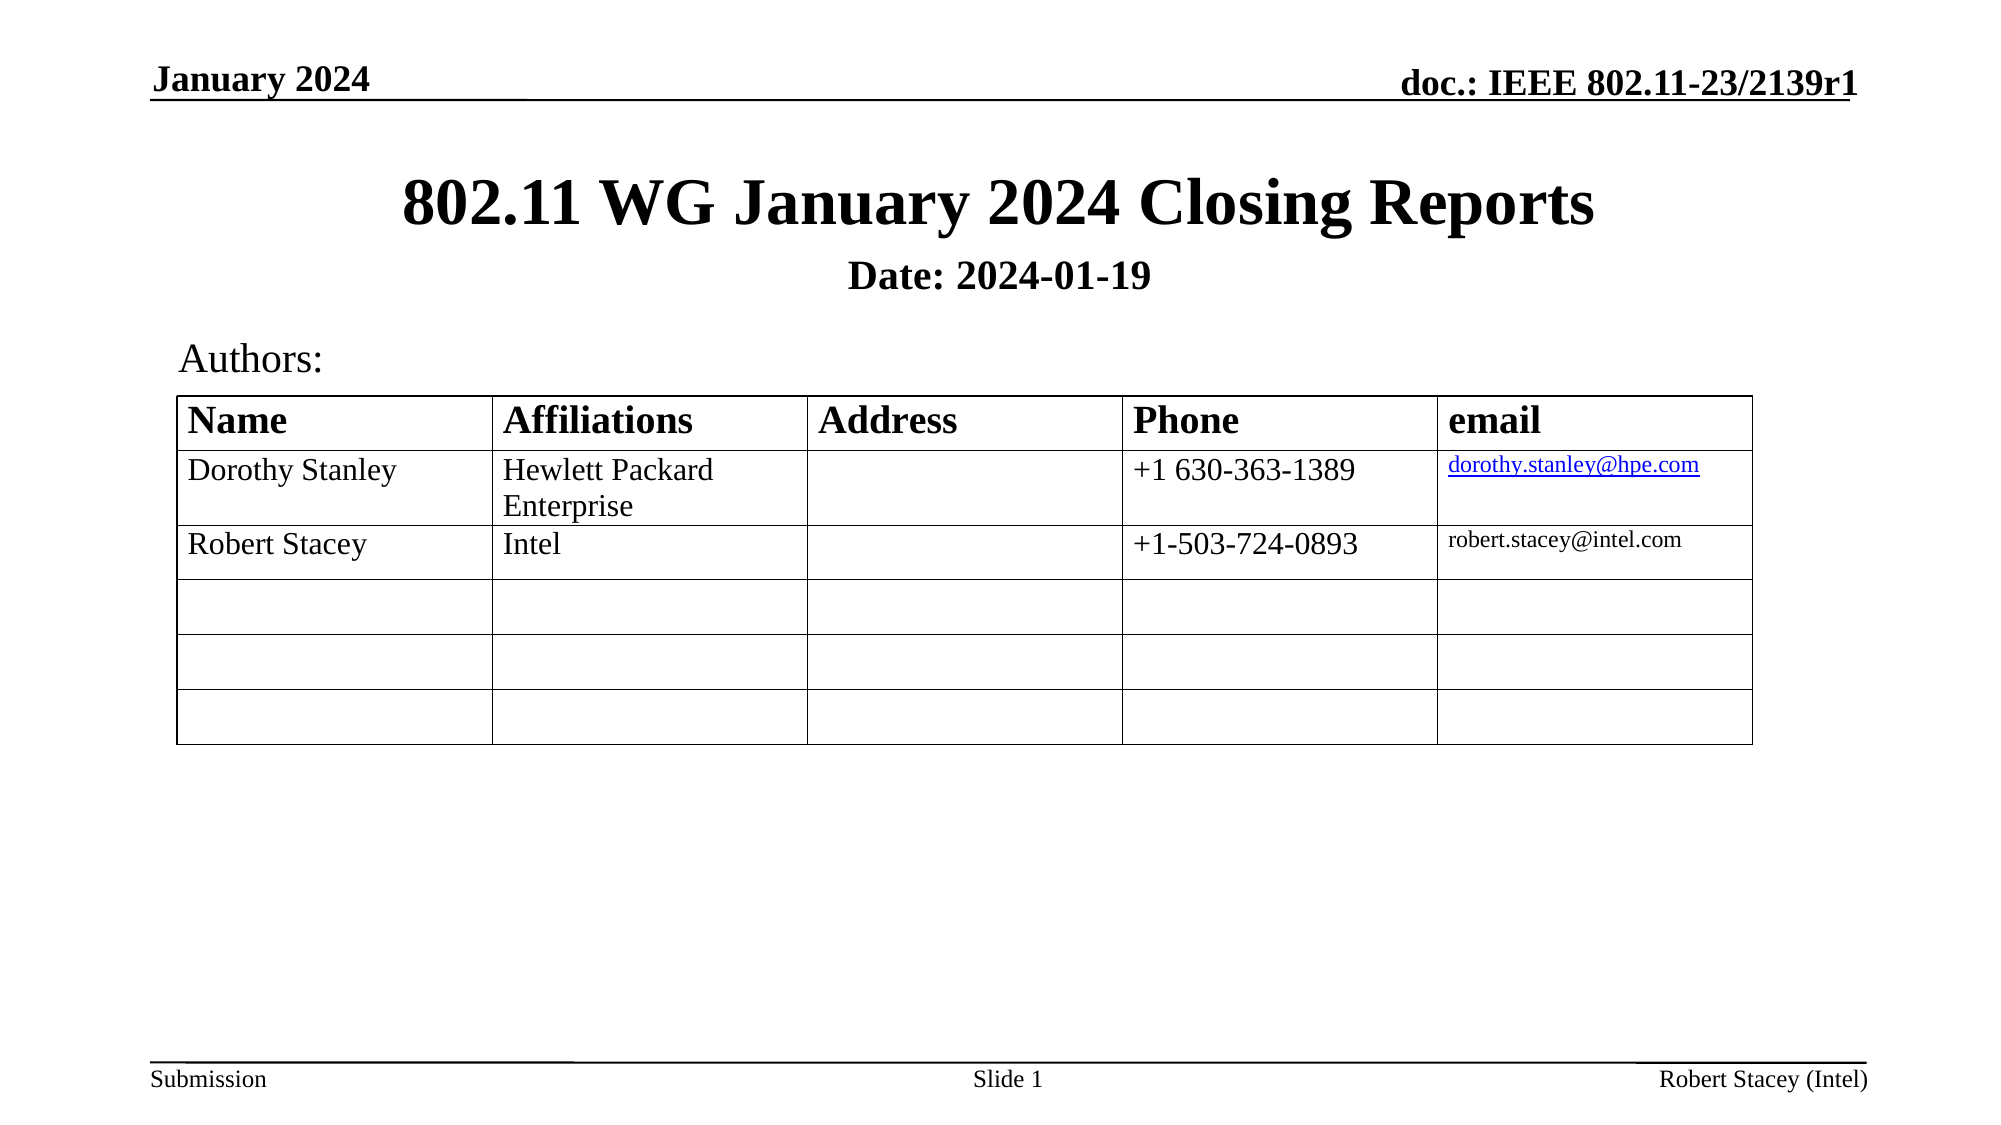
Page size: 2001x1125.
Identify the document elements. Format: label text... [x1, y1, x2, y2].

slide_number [152, 54, 563, 100]
title 802.11 WG January 2024 Closing Reports [149, 76, 1851, 319]
text_box Authors: [162, 323, 401, 387]
slide_number Slide 1 [950, 1061, 1067, 1123]
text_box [161, 395, 1810, 795]
subtitle Date: 2024-01-19 [299, 239, 1701, 319]
footer Robert Stacey (Intel) [1171, 1061, 1869, 1093]
